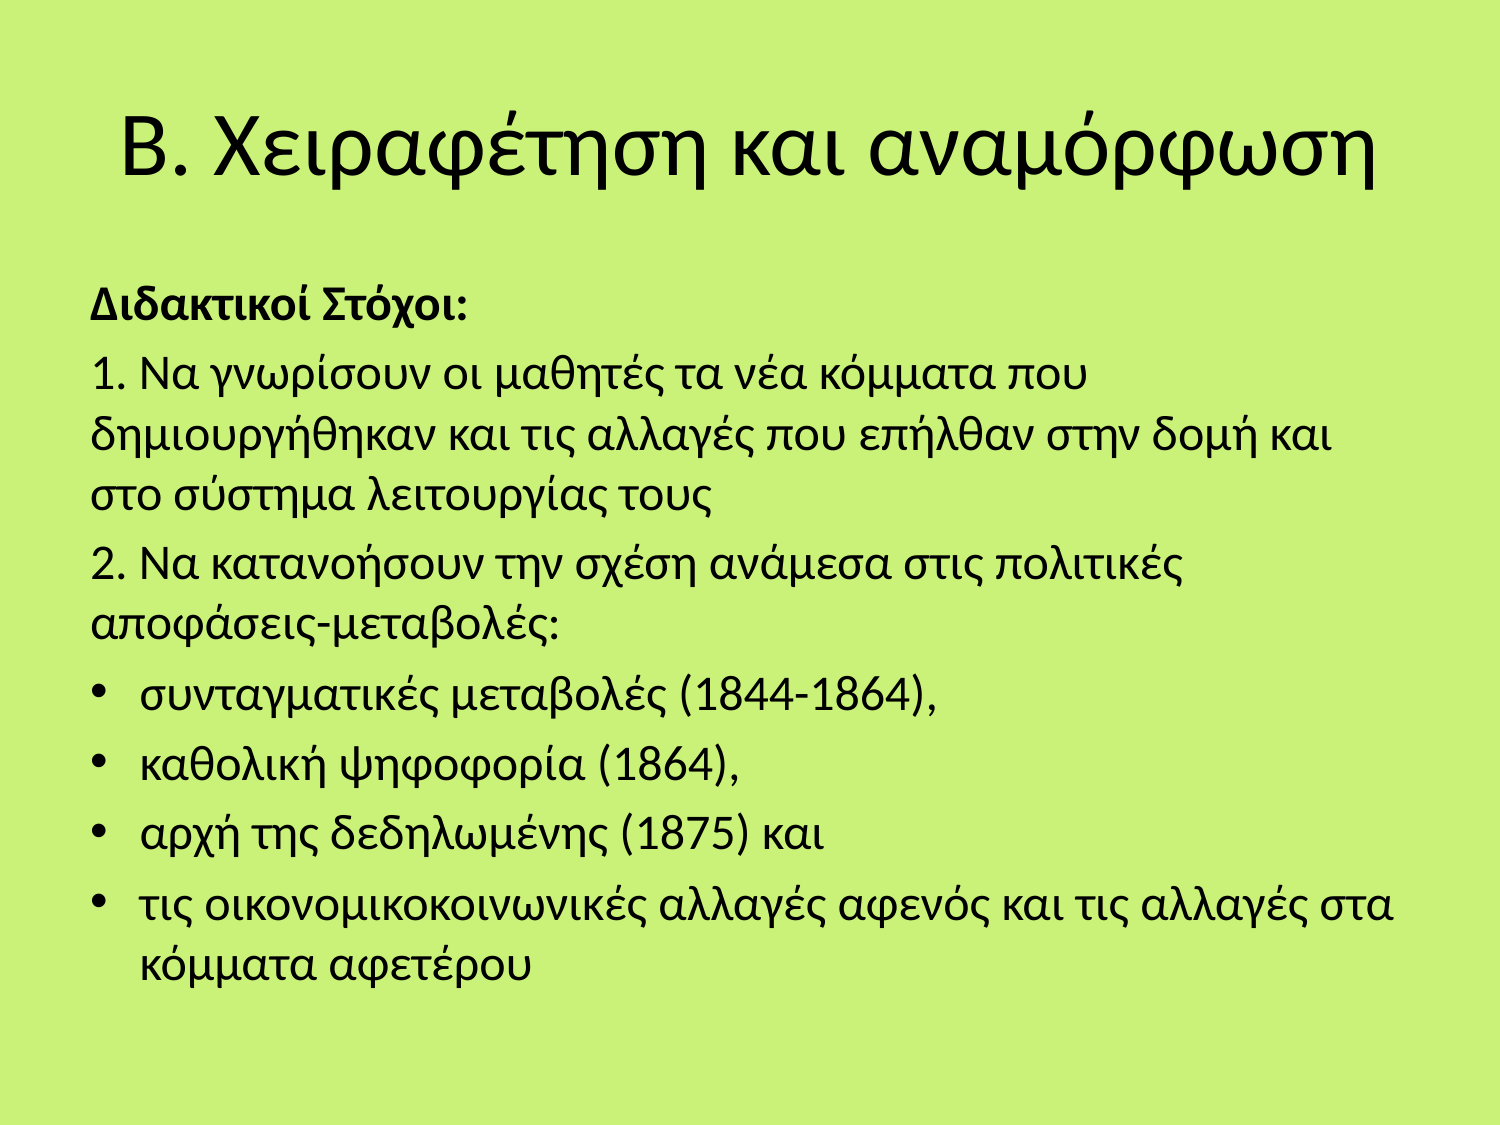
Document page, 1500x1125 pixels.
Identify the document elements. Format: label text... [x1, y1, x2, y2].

title Β. Χειραφέτηση και αναμόρφωση [75, 45, 1425, 233]
list Διδακτικοί Στόχοι: 1. Να γνωρίσουν οι μαθητές τα νέα κόμματα που δημιουργήθηκαν και τις αλλαγές που επήλθαν στην δομή και στο σύστημα λειτουργίας τους 2. Να κατανοήσουν την σχέση ανάμεσα στις πολιτικές αποφάσεις-μεταβολές: συνταγματικές μεταβολές (1844-1864), καθολική ψηφοφορία (1864), αρχή της δεδηλωμένης (1875) και τις οικονομικοκοινωνικές αλλαγές αφενός και τις αλλαγές στα κόμματα αφετέρου [75, 262, 1425, 1005]
